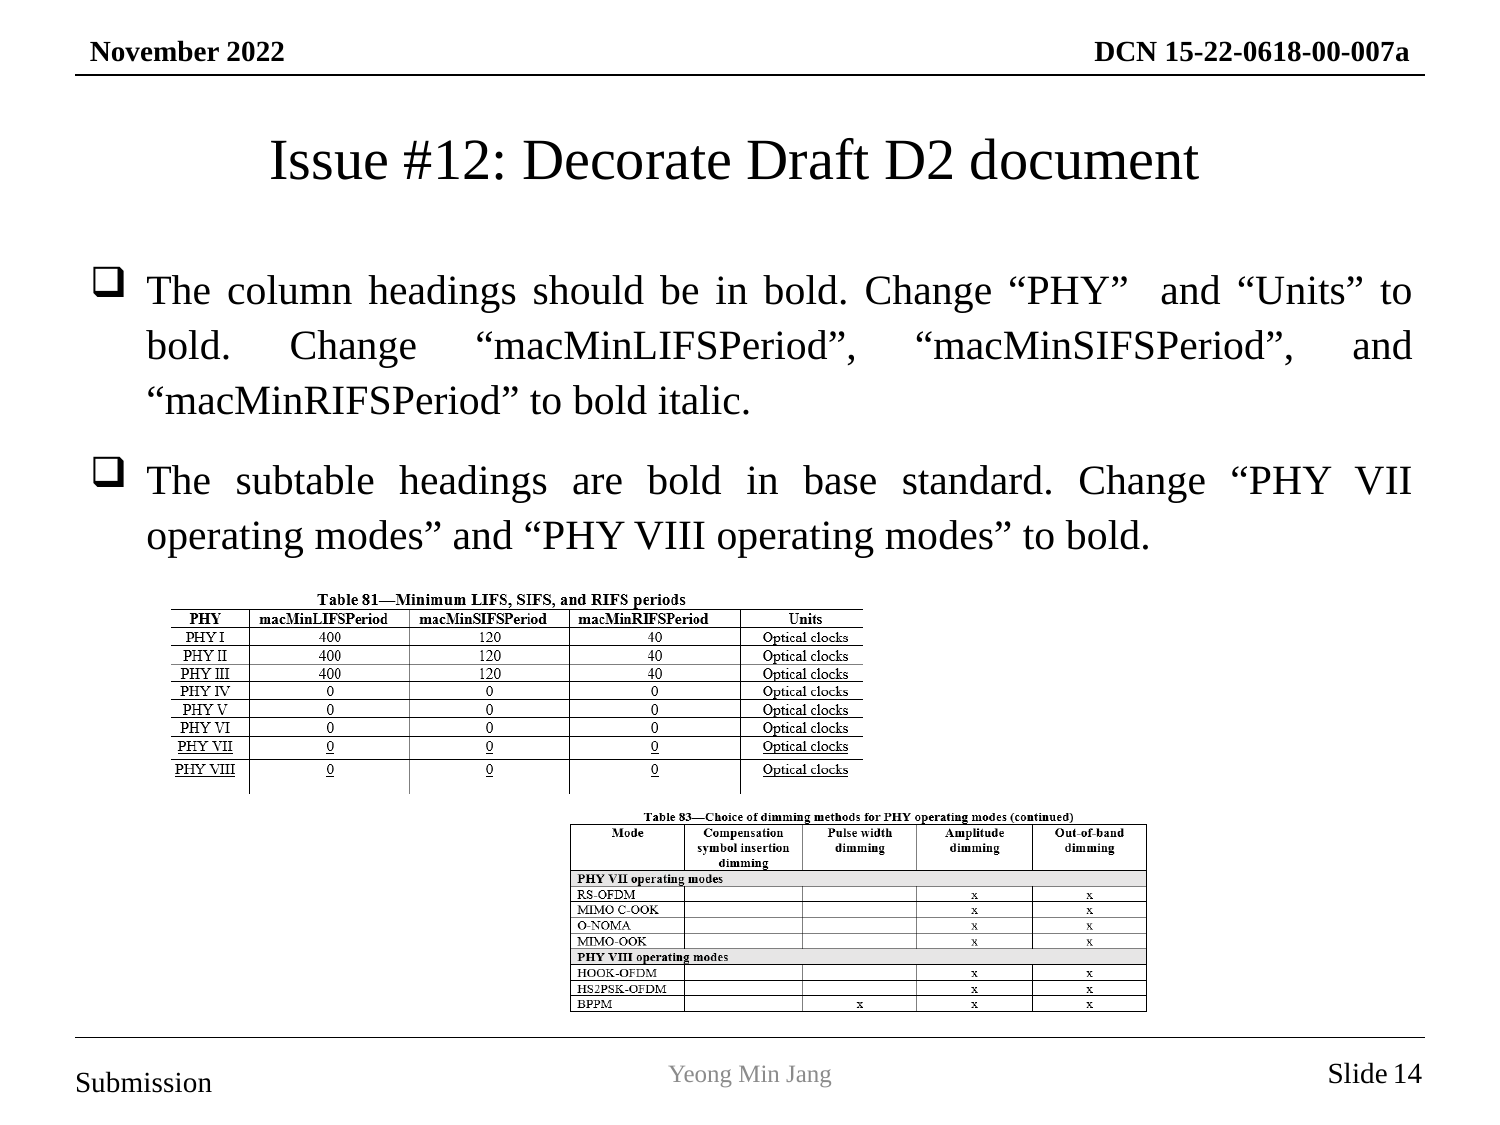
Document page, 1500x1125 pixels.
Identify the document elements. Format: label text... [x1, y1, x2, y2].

title Issue #12: Decorate Draft D2 document [41, 62, 1429, 250]
list The column headings should be in bold. Change “PHY” and “Units” to bold. Change “macMinLIFSPeriod”, “macMinSIFSPeriod”, and “macMinRIFSPeriod” to bold italic. The subtable headings are bold in base standard. Change “PHY VII operating modes” and “PHY VIII operating modes” to bold. [75, 249, 1429, 1030]
picture [171, 587, 863, 794]
picture [564, 807, 1160, 1016]
